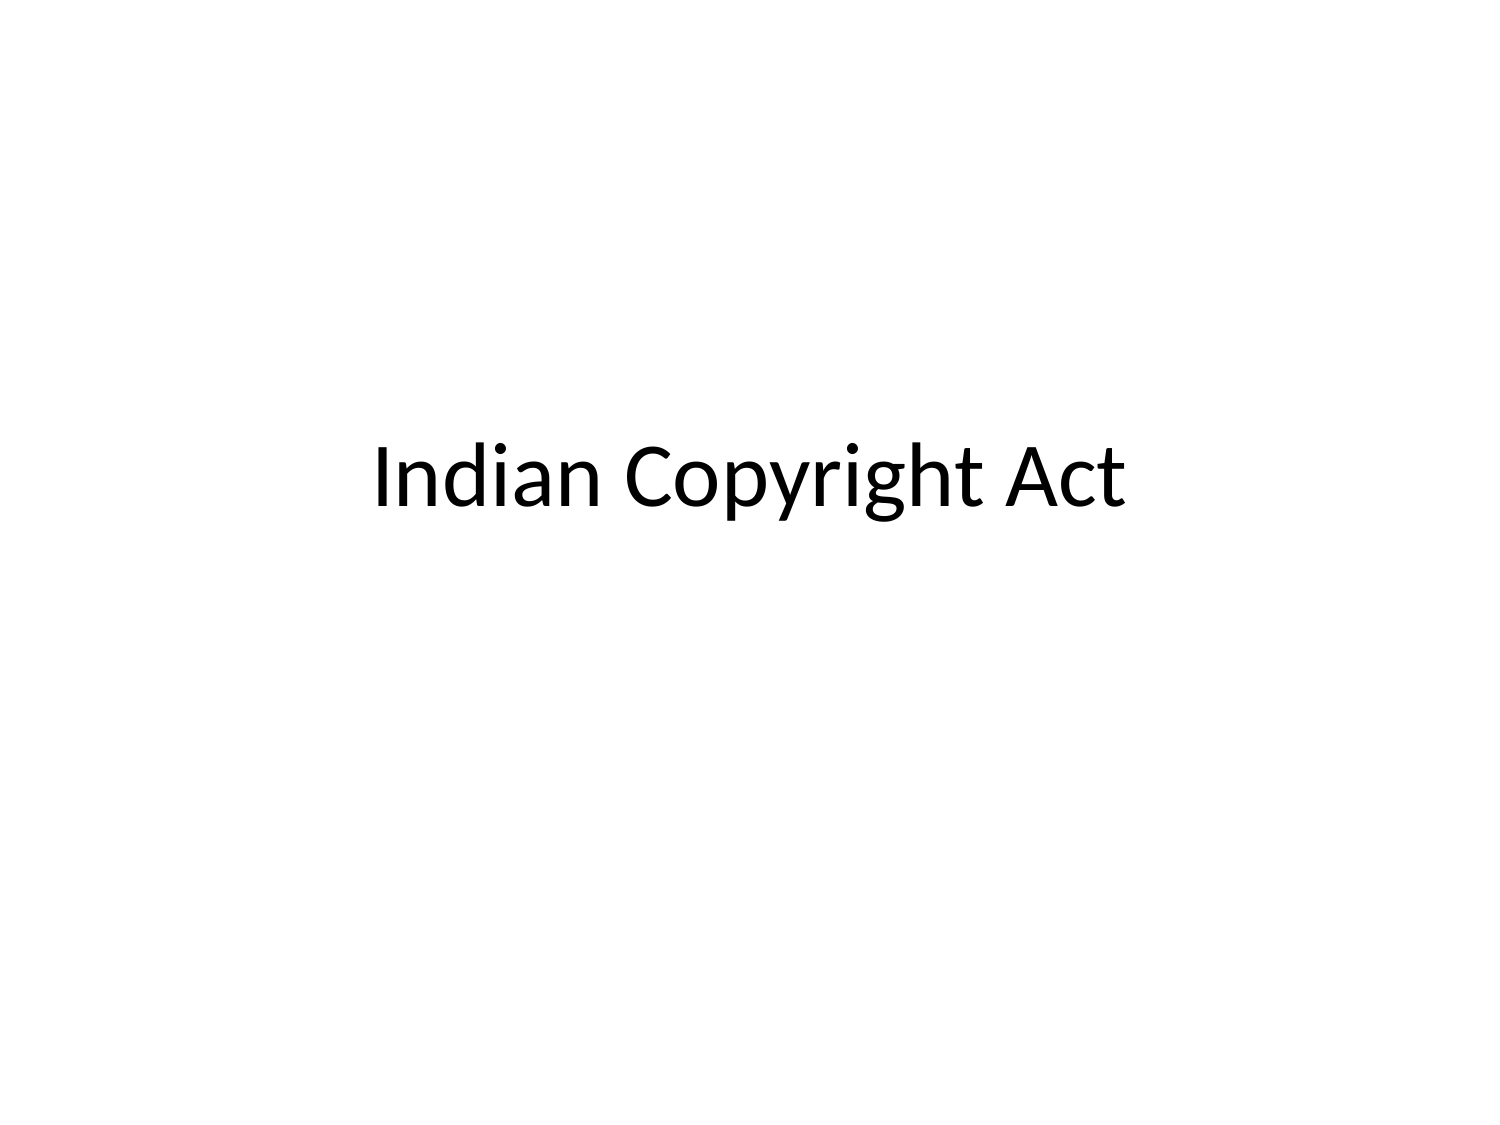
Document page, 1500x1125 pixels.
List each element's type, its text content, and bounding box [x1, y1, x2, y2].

title Indian Copyright Act [112, 349, 1388, 591]
